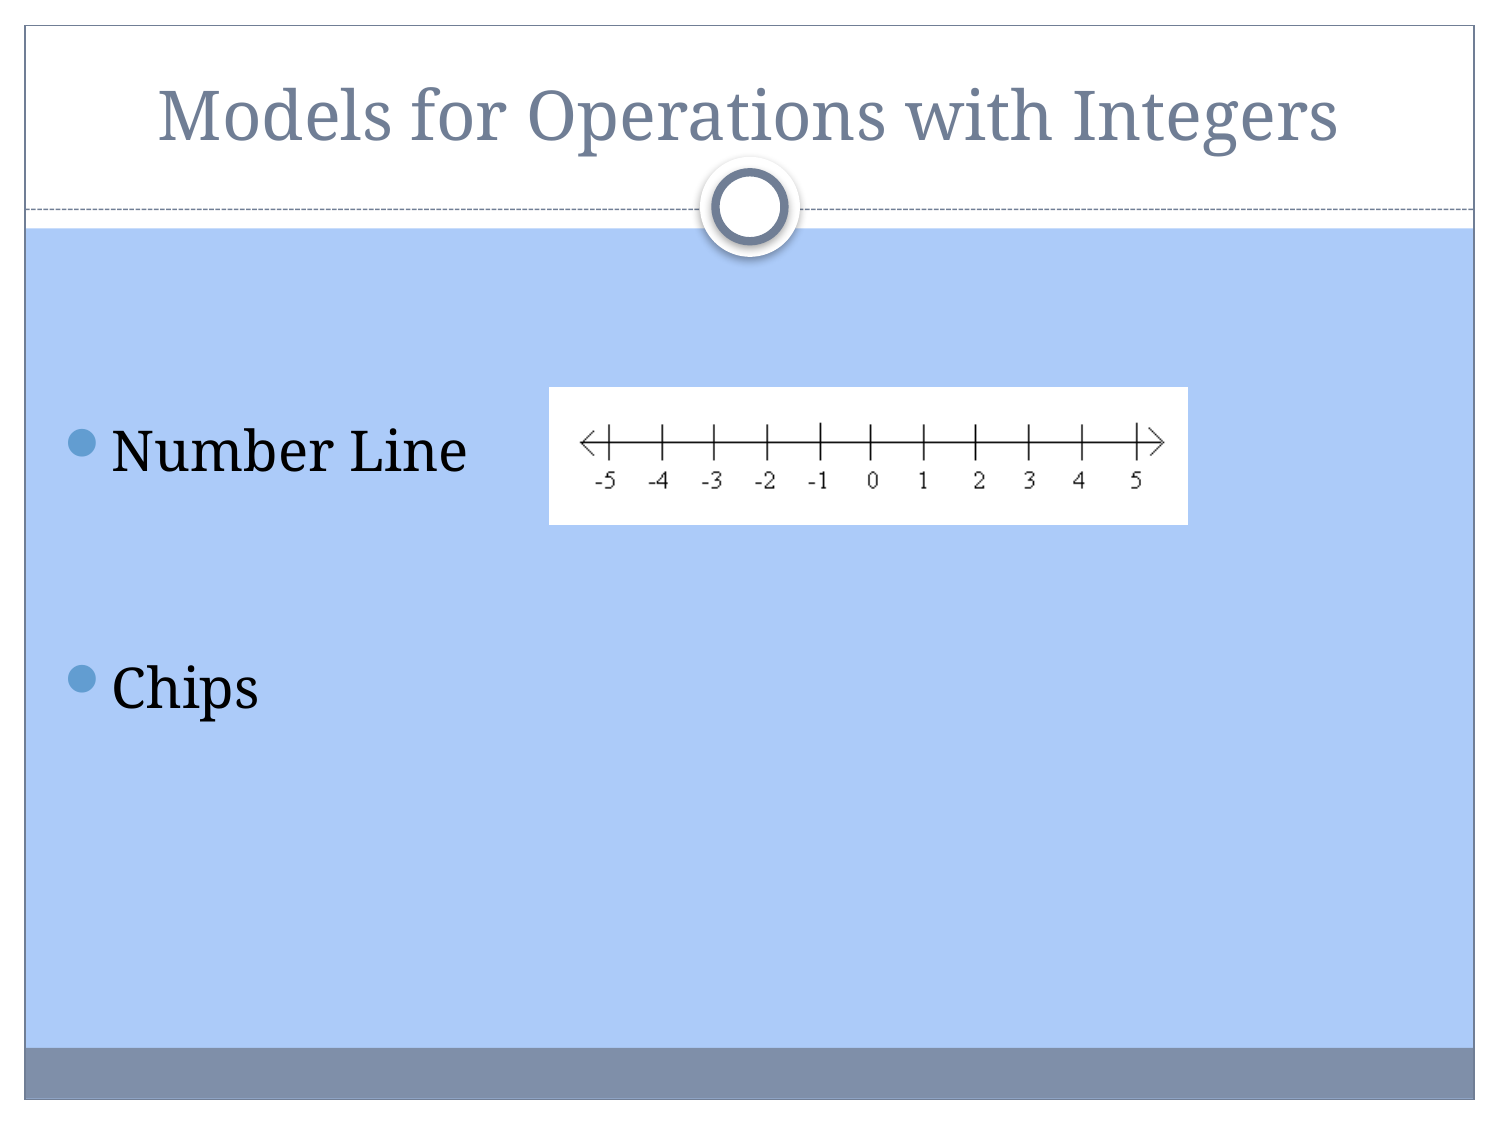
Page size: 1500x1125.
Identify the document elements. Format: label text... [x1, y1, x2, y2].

picture [549, 387, 1188, 526]
list Number Line Chips [49, 250, 1445, 1001]
title Models for Operations with Integers [49, 37, 1450, 162]
